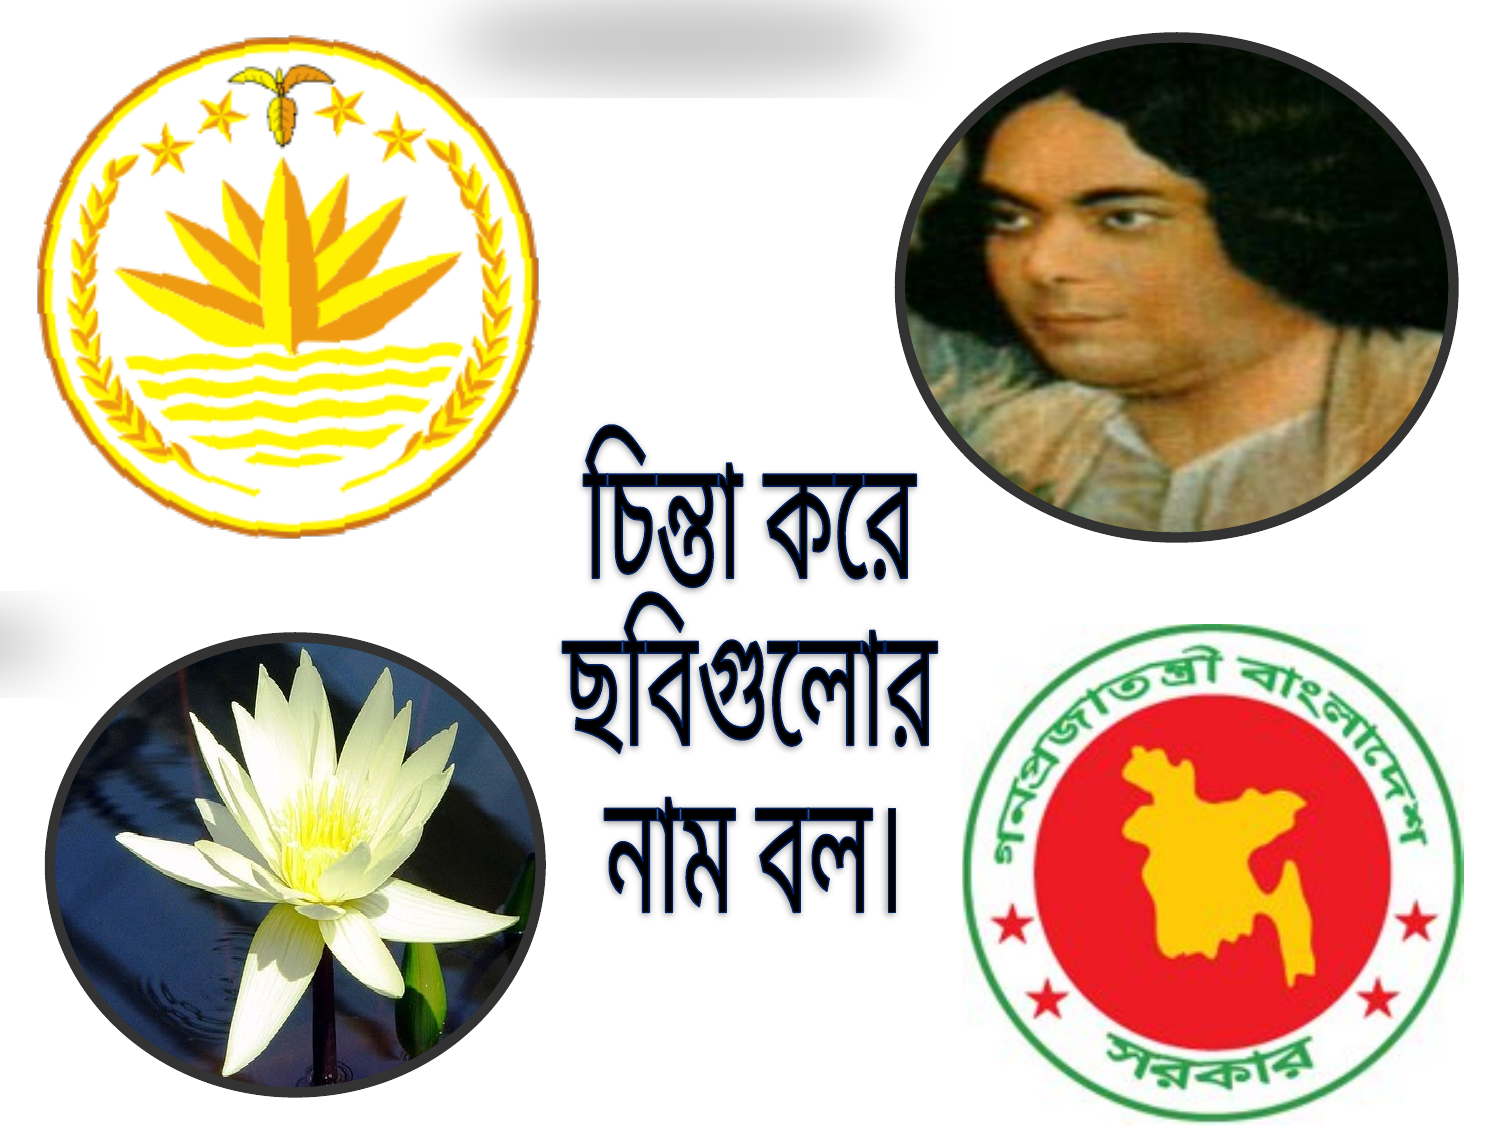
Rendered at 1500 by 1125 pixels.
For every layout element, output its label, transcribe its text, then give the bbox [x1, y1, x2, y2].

text_box চিন্তা করে ছবিগুলোর নাম বল। [582, 424, 744, 589]
text_box চিন্তা করে ছবিগুলোর নাম বল। [755, 807, 874, 914]
picture [49, 637, 541, 1093]
text_box চিন্তা করে ছবিগুলোর নাম বল। [762, 473, 894, 580]
picture [899, 37, 1454, 538]
text_box চিন্তা করে ছবিগুলোর নাম বল। [767, 629, 939, 747]
picture [27, 25, 550, 550]
text_box চিন্তা করে ছবিগুলোর নাম বল। [561, 591, 699, 755]
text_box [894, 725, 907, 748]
text_box চিন্তা করে ছবিগুলোর নাম বল। [866, 495, 908, 579]
text_box চিন্তা করে ছবিগুলোর নাম বল। [603, 796, 736, 914]
picture [962, 623, 1464, 1125]
text_box চিন্তা করে ছবিগুলোর নাম বল। [698, 639, 765, 741]
